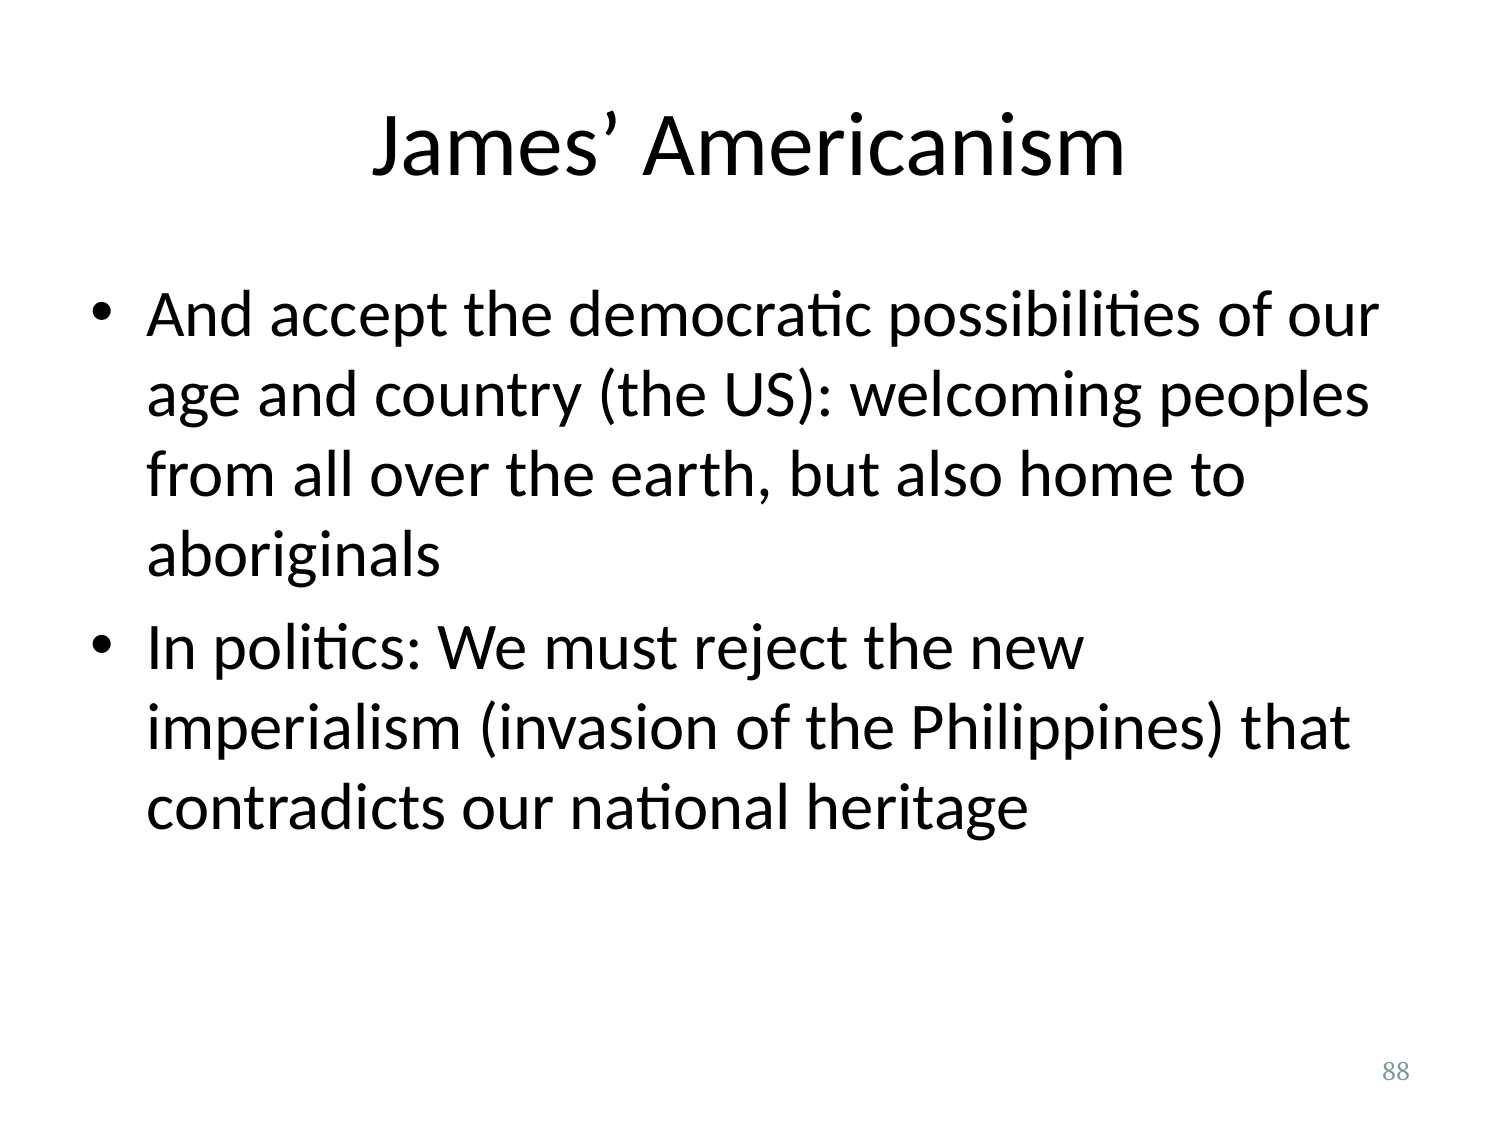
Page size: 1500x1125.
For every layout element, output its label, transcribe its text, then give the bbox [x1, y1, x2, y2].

list And accept the democratic possibilities of our age and country (the US): welcoming peoples from all over the earth, but also home to aboriginals In politics: We must reject the new imperialism (invasion of the Philippines) that contradicts our national heritage [75, 262, 1425, 1005]
title James’ Americanism [75, 45, 1425, 233]
slide_number 88 [1074, 1042, 1425, 1103]
